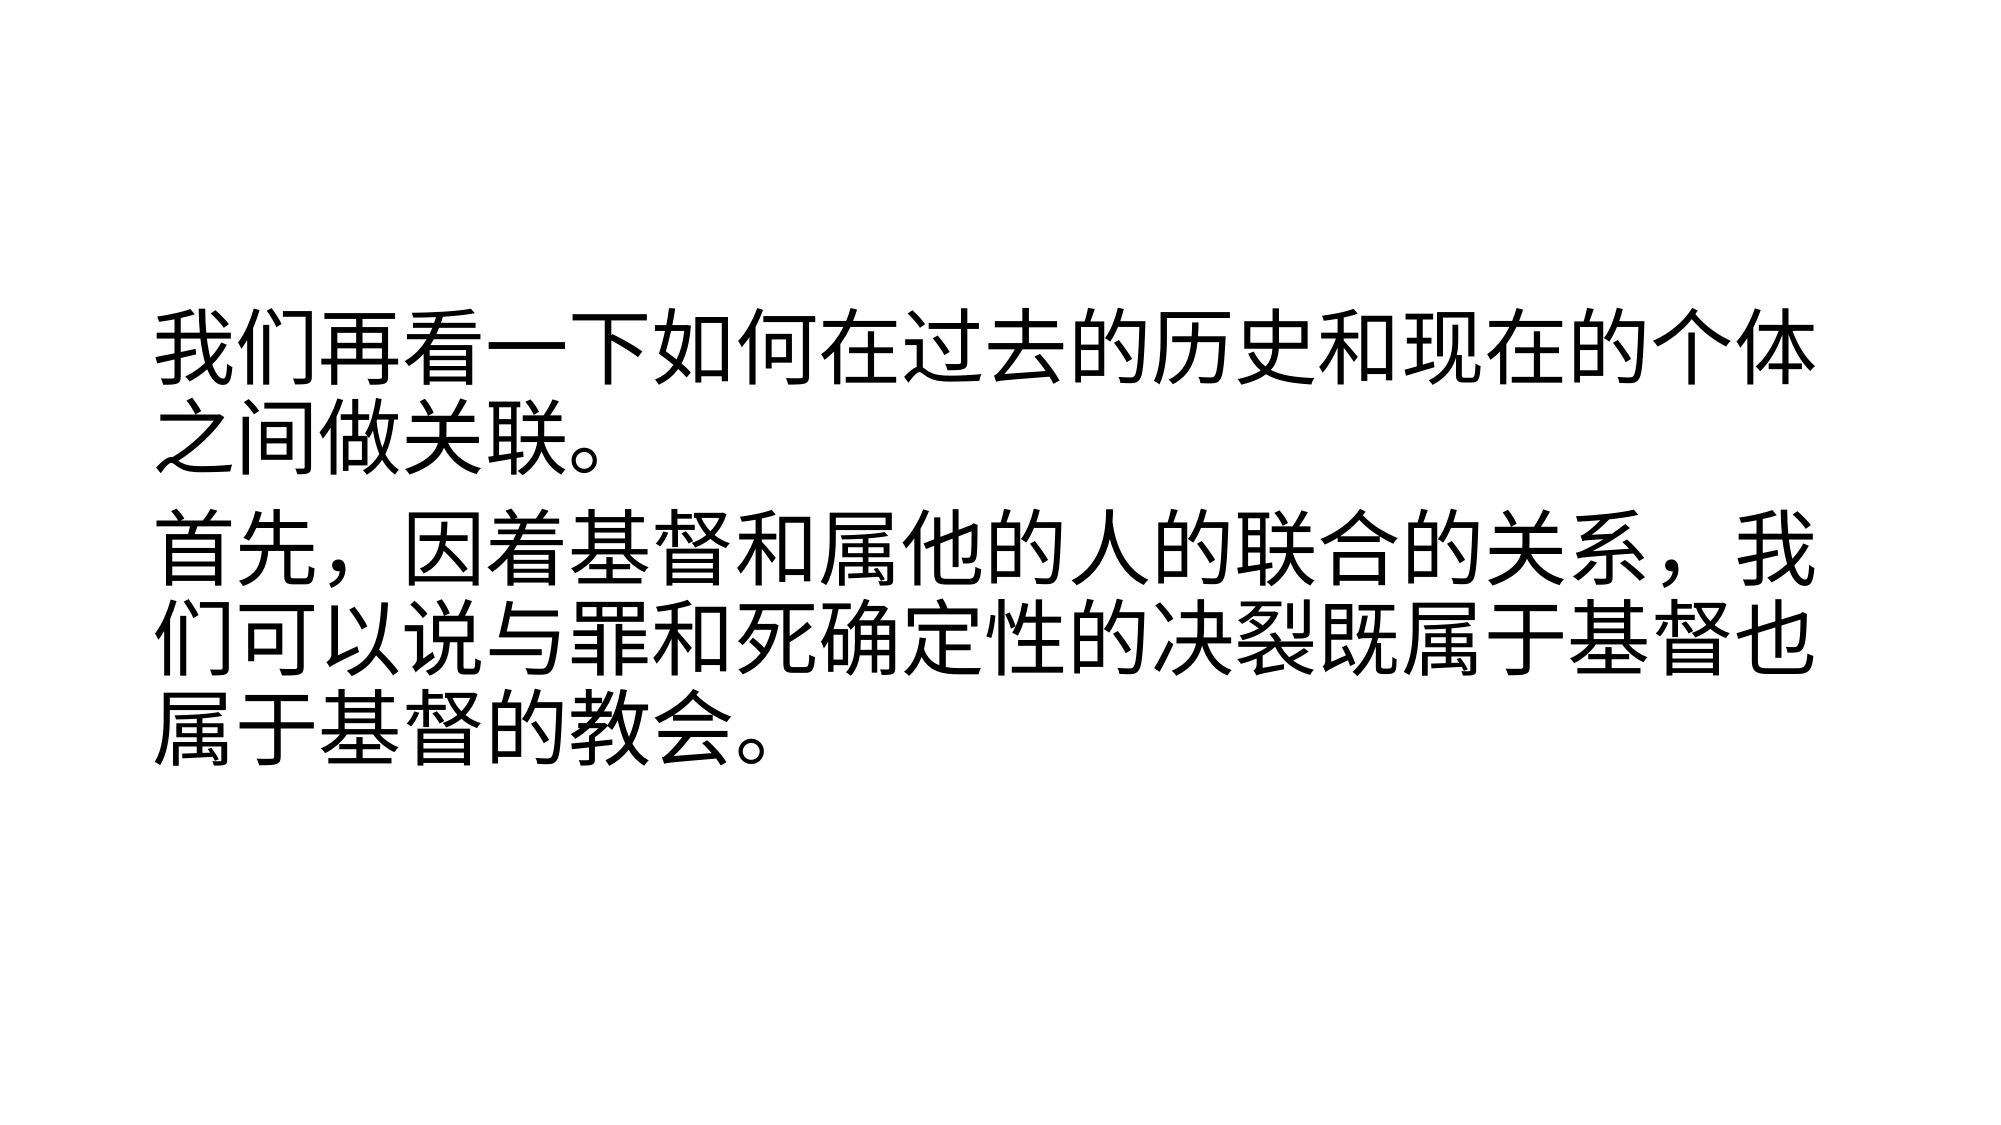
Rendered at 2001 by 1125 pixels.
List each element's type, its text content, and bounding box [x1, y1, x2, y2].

list 我们再看一下如何在过去的历史和现在的个体之间做关联。 首先，因着基督和属他的人的联合的关系，我们可以说与罪和死确定性的决裂既属于基督也属于基督的教会。 [137, 299, 1863, 1014]
